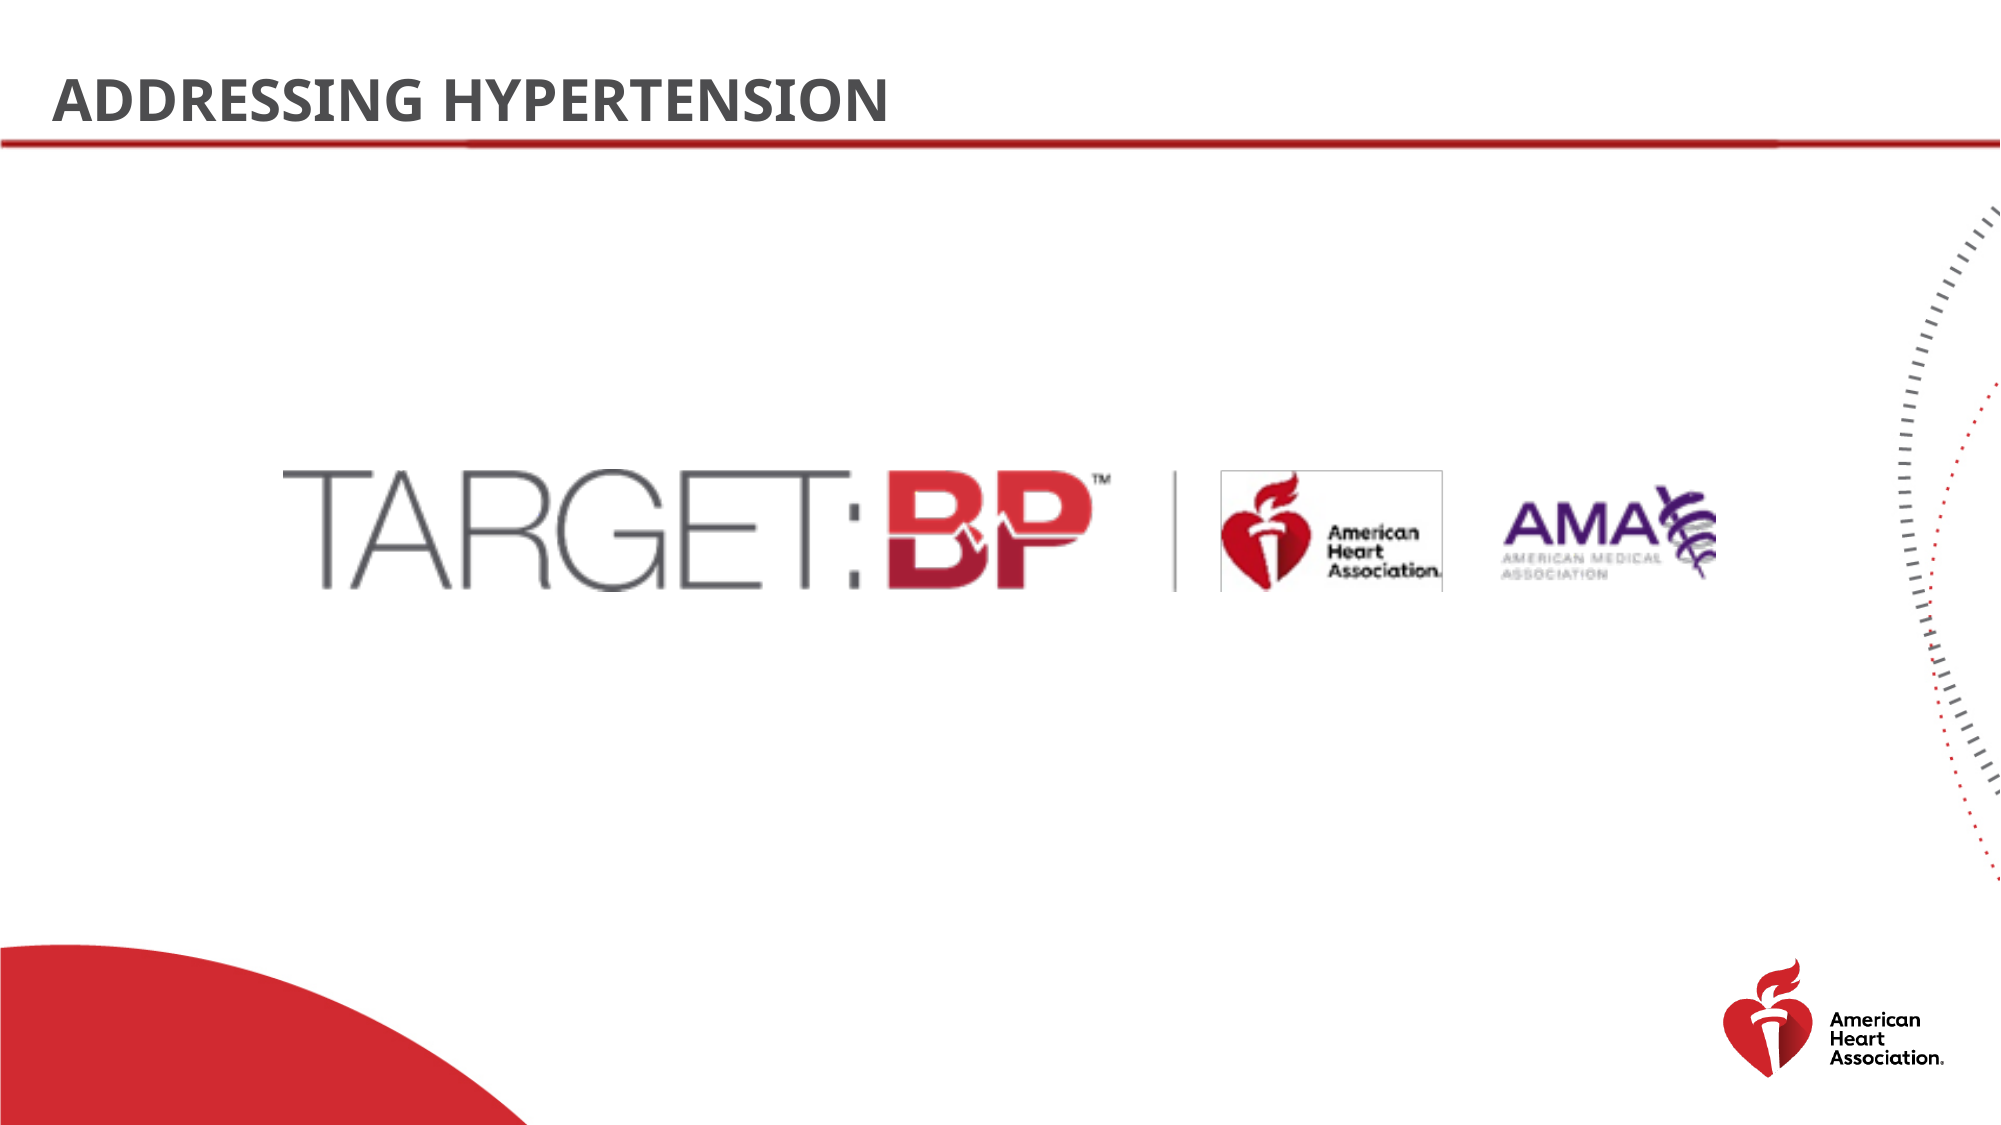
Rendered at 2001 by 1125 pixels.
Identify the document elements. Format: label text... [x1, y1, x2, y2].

picture [0, 0, 2000, 1125]
title Addressing Hypertension [37, 57, 1763, 114]
